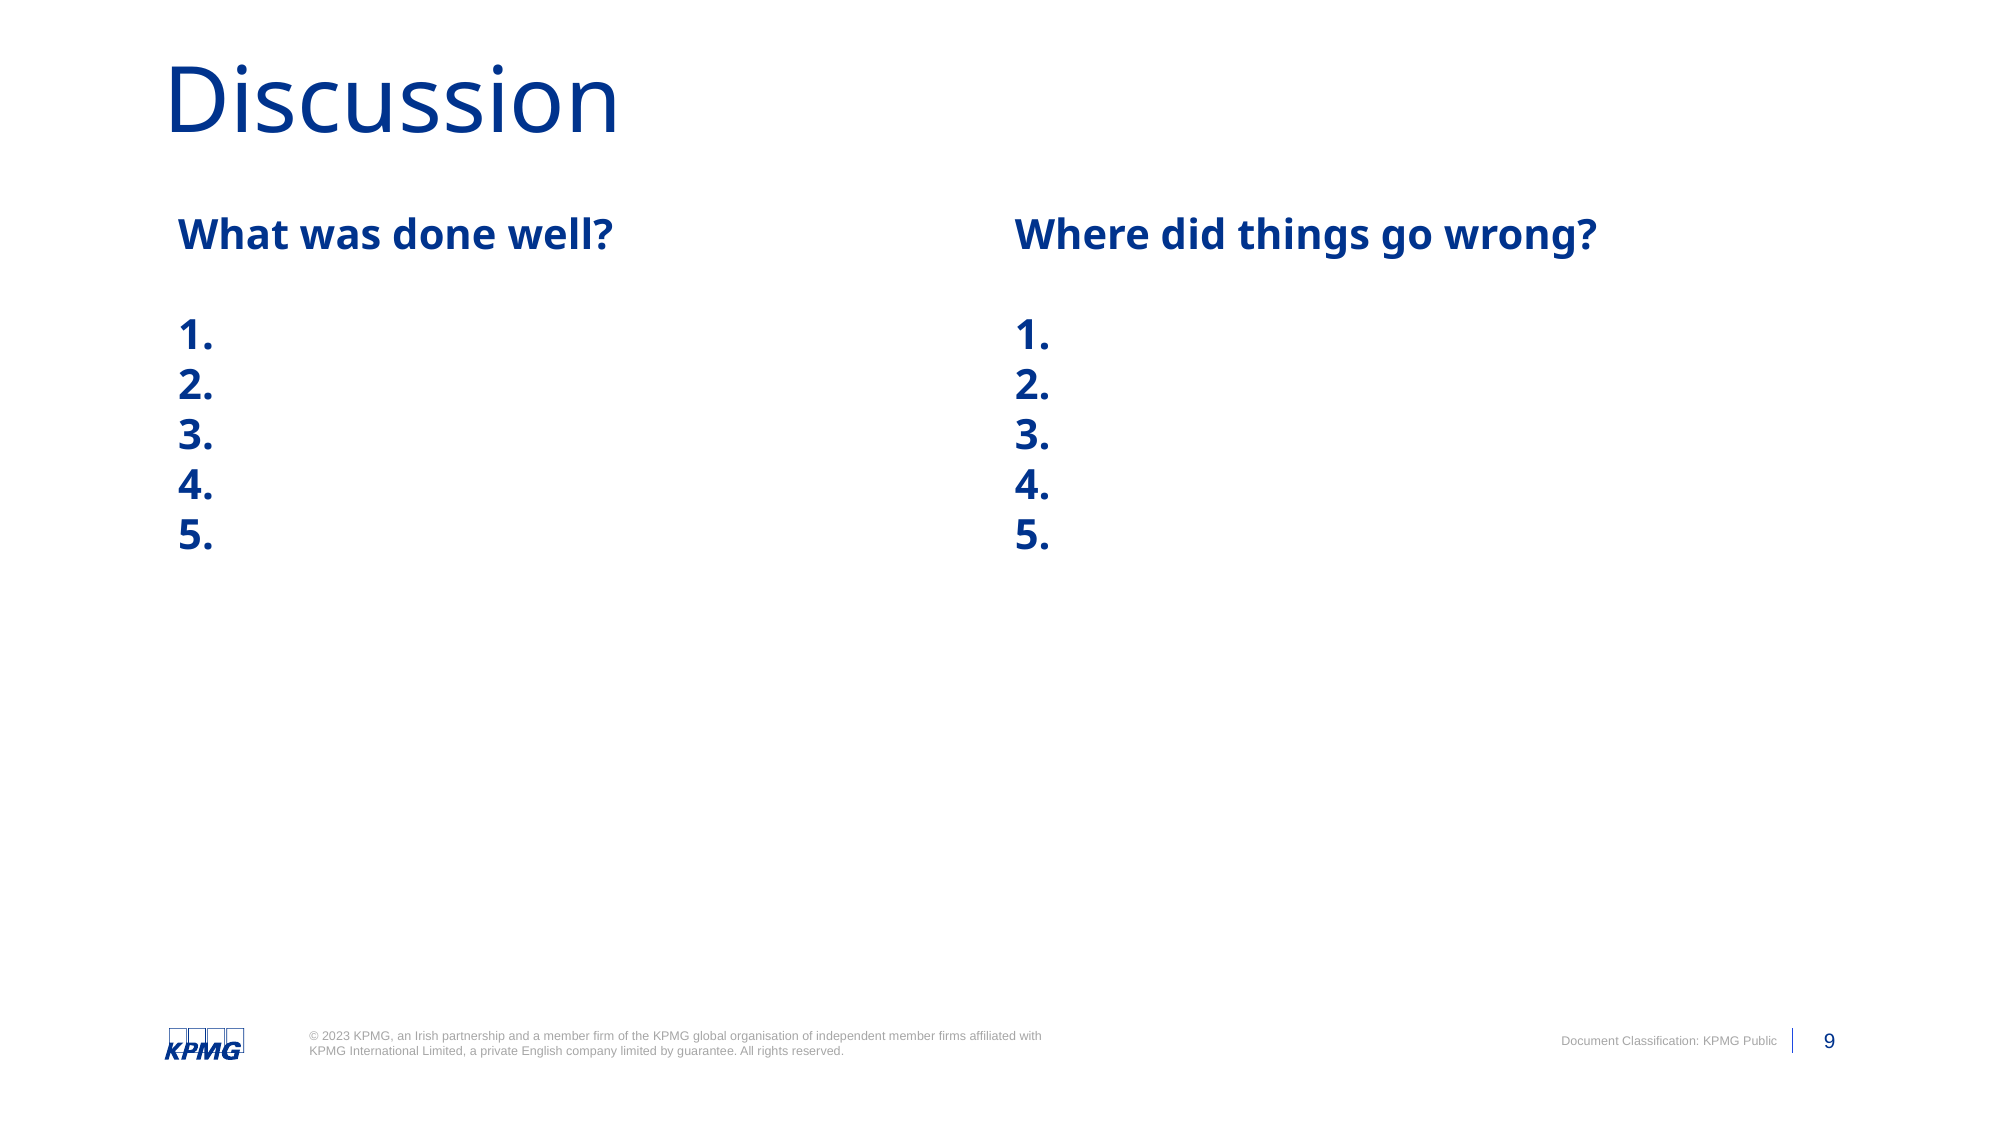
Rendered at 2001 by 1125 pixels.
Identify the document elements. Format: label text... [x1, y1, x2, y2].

text_box What was done well? 1. 2. 3. 4. 5. [163, 200, 917, 616]
title Discussion [163, 70, 1838, 159]
text_box Where did things go wrong? 1. 2. 3. 4. 5. [999, 200, 1754, 566]
